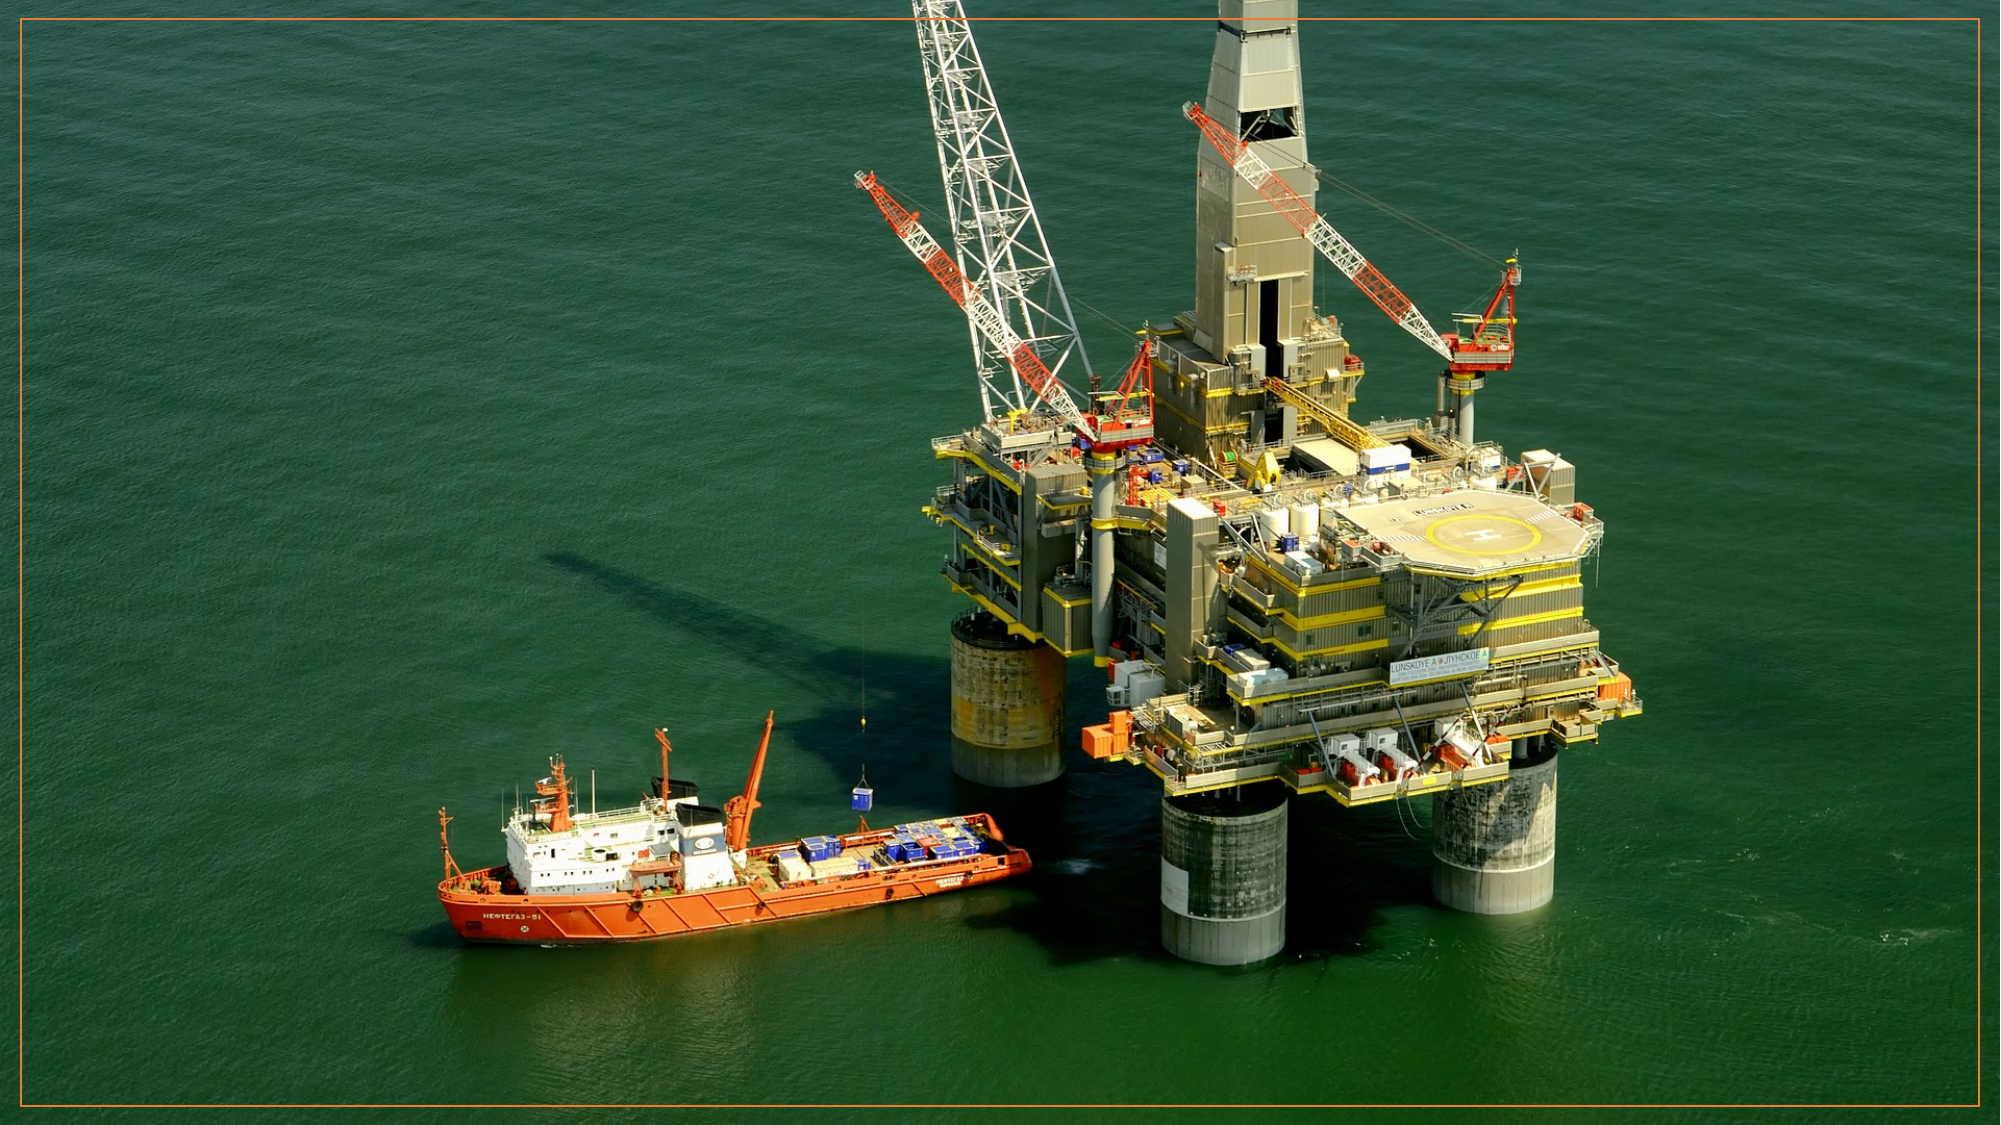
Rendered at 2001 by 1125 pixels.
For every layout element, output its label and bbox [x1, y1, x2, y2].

list [0, 0, 2000, 1125]
